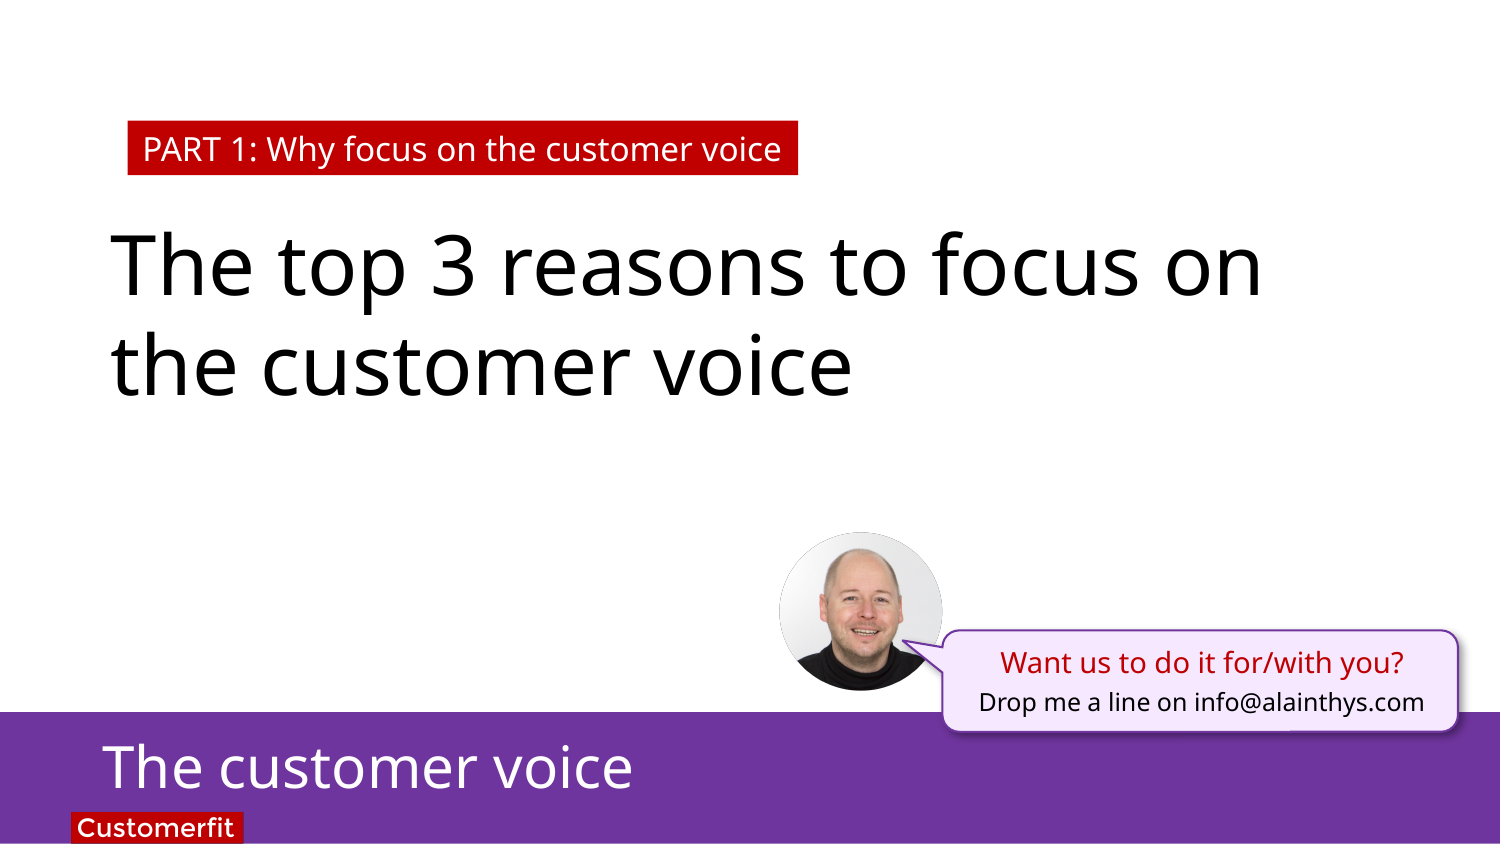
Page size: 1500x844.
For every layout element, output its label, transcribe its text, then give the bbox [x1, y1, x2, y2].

text_box The customer voice [87, 722, 650, 808]
text_box The top 3 reasons to focus on the customer voice [96, 204, 1375, 420]
text_box [941, 629, 1460, 733]
picture [61, 804, 250, 844]
text_box PART 1: Why focus on the customer voice [127, 120, 799, 176]
text_box Drop me a line on info@alainthys.com [963, 679, 1441, 725]
text_box [0, 711, 1500, 844]
text_box Want us to do it for/with you? [985, 637, 1420, 679]
picture [778, 532, 943, 691]
